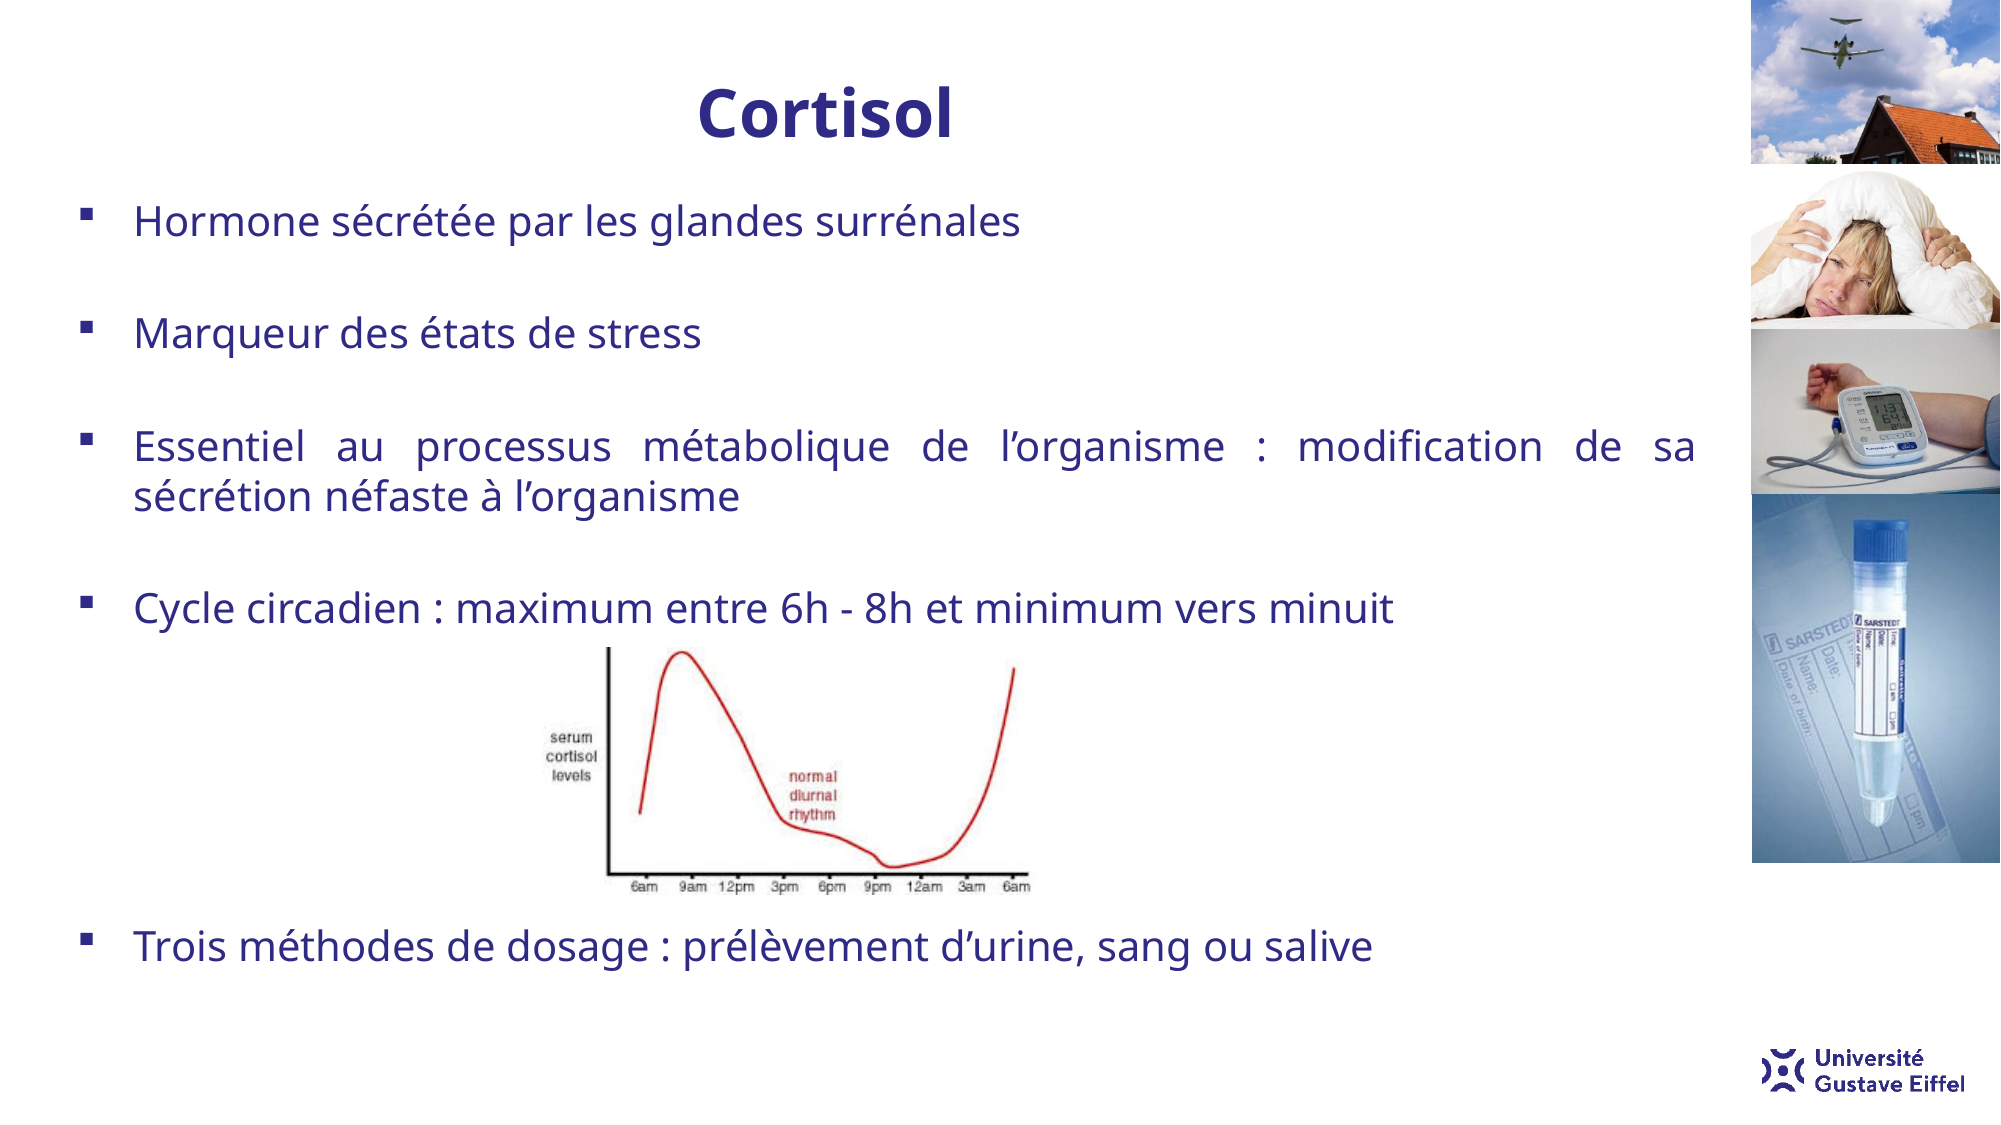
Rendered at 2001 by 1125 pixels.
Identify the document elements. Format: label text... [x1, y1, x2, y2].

text_box Hormone sécrétée par les glandes surrénales Marqueur des états de stress Essentiel au processus métabolique de l’organisme : modification de sa sécrétion néfaste à l’organisme Cycle circadien : maximum entre 6h - 8h et minimum vers minuit Trois méthodes de dosage : prélèvement d’urine, sang ou salive [62, 187, 1713, 1025]
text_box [1751, 0, 2000, 863]
title Cortisol [127, 63, 1524, 187]
picture [1762, 1049, 1964, 1092]
picture [542, 647, 1040, 895]
